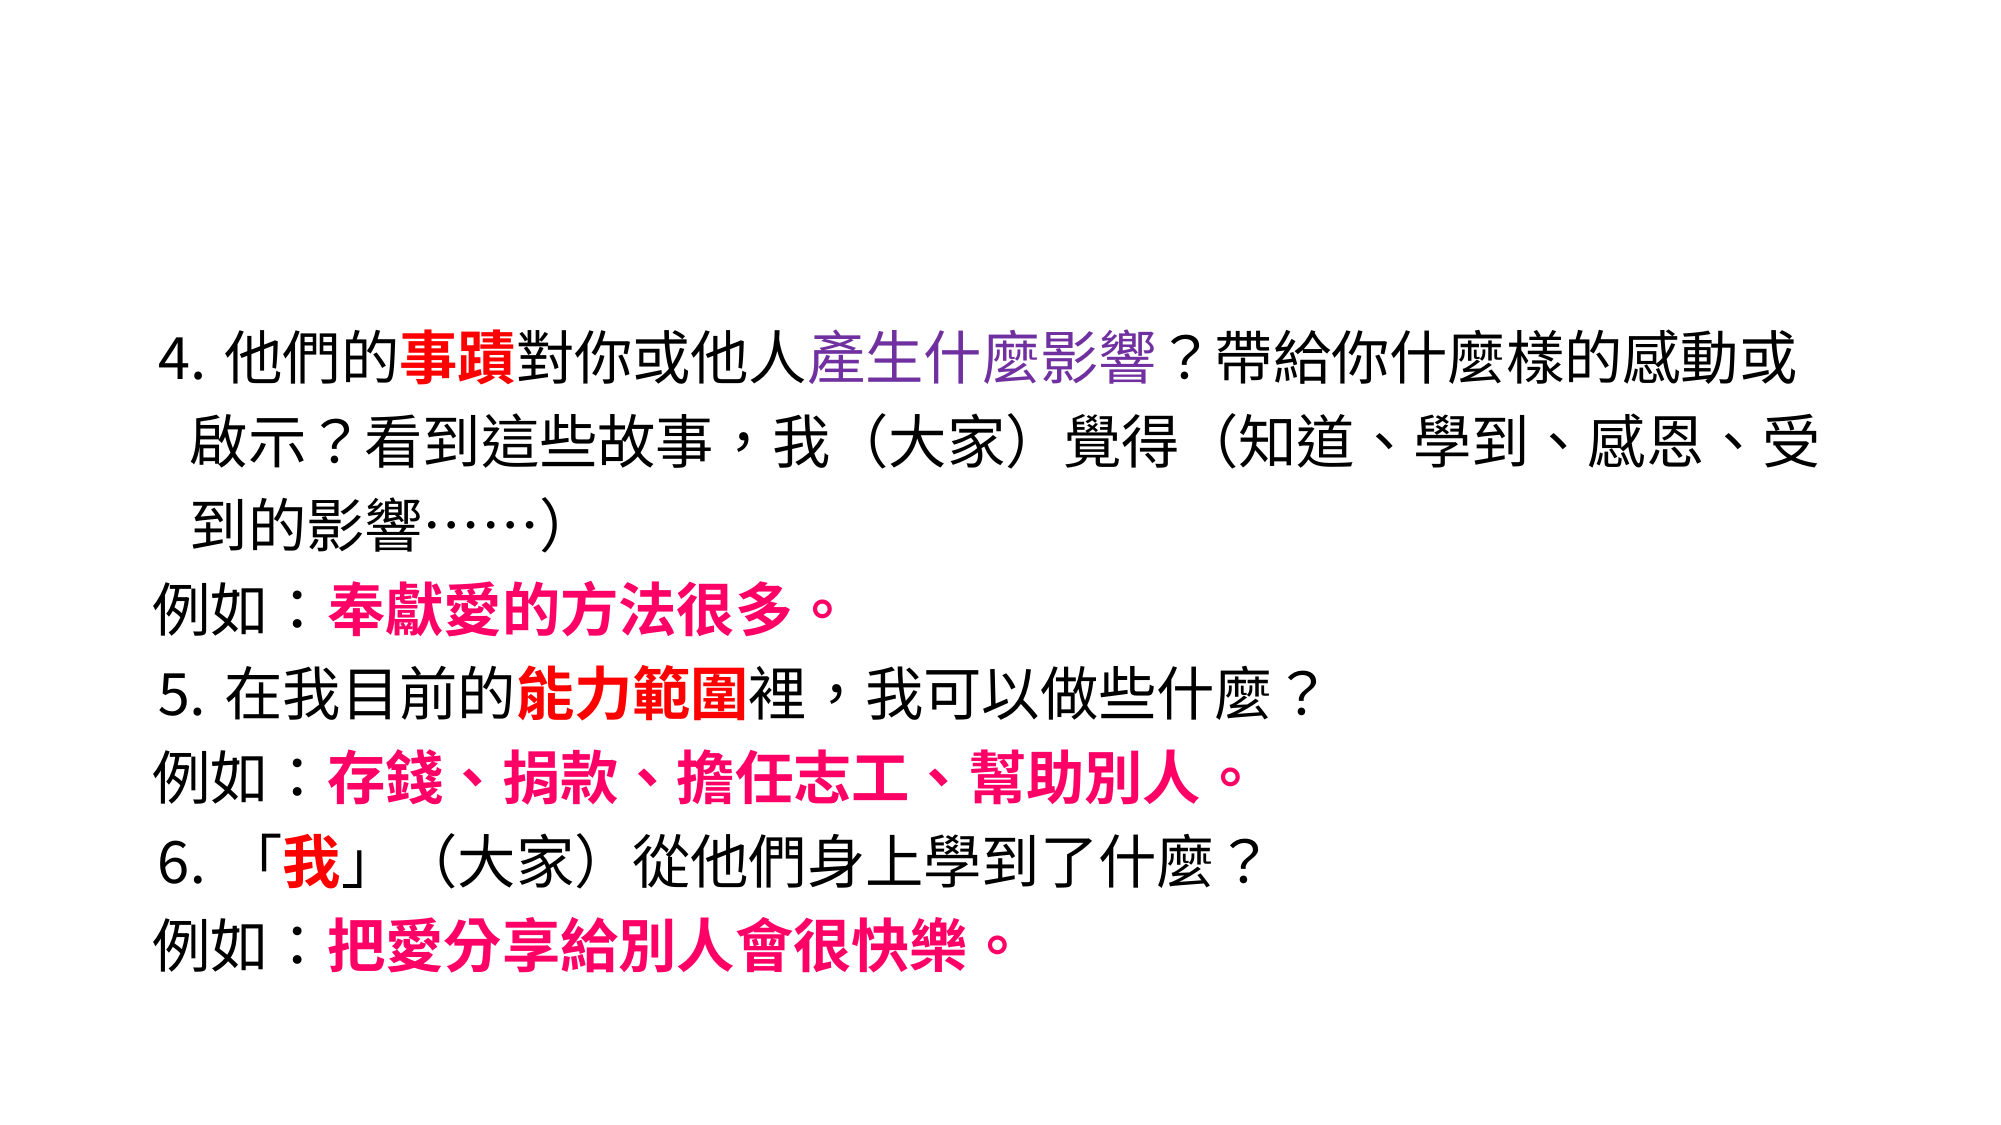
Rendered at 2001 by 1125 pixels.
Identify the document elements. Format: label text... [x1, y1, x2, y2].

list ⒋他們的事蹟對你或他人產生什麼影響？帶給你什麼樣的感動或啟示？看到這些故事，我（大家）覺得（知道、學到、感恩、受到的影響……） 例如：奉獻愛的方法很多。 ⒌在我目前的能力範圍裡，我可以做些什麼？ 例如：存錢、捐款、擔任志工、幫助別人。 ⒍「我」（大家）從他們身上學到了什麼？ 例如：把愛分享給別人會很快樂。 [137, 299, 1863, 1014]
